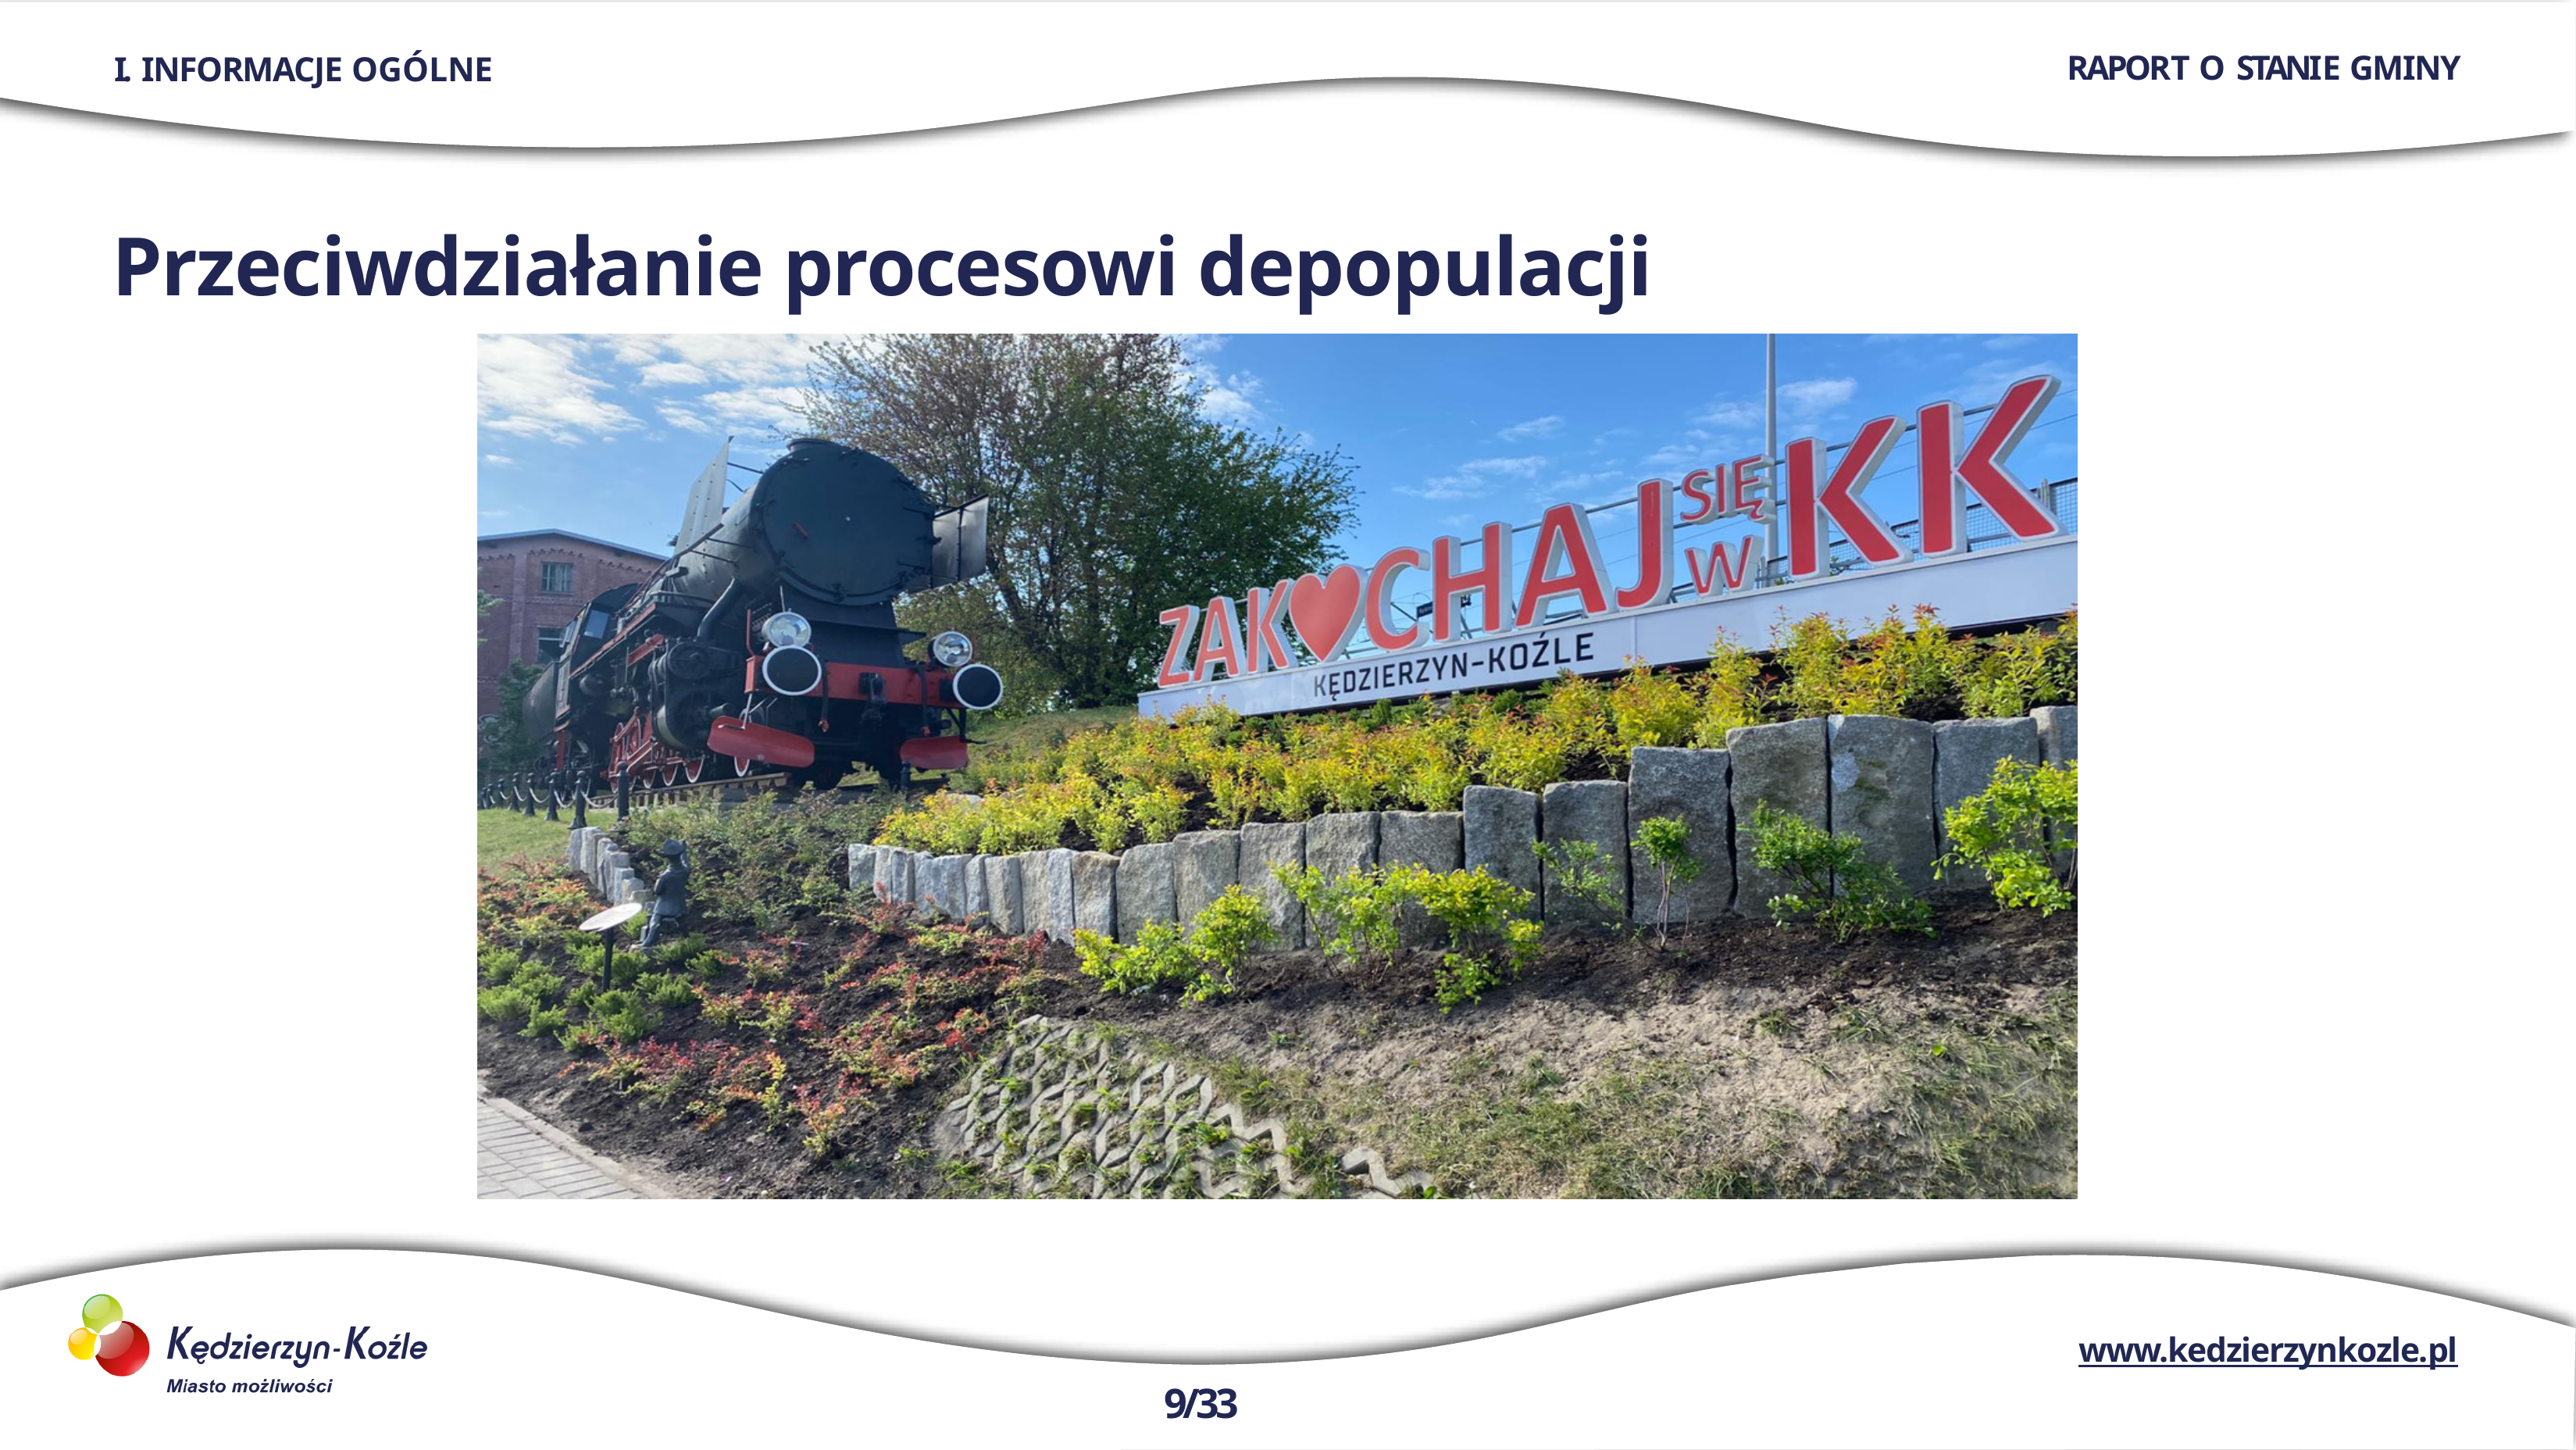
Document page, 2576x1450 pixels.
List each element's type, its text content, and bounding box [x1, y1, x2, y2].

picture [58, 1280, 439, 1412]
title Przeciwdziałanie procesowi depopulacji [102, 191, 2474, 458]
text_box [0, 1223, 2576, 1450]
picture [477, 334, 2078, 1199]
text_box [0, 0, 2576, 183]
